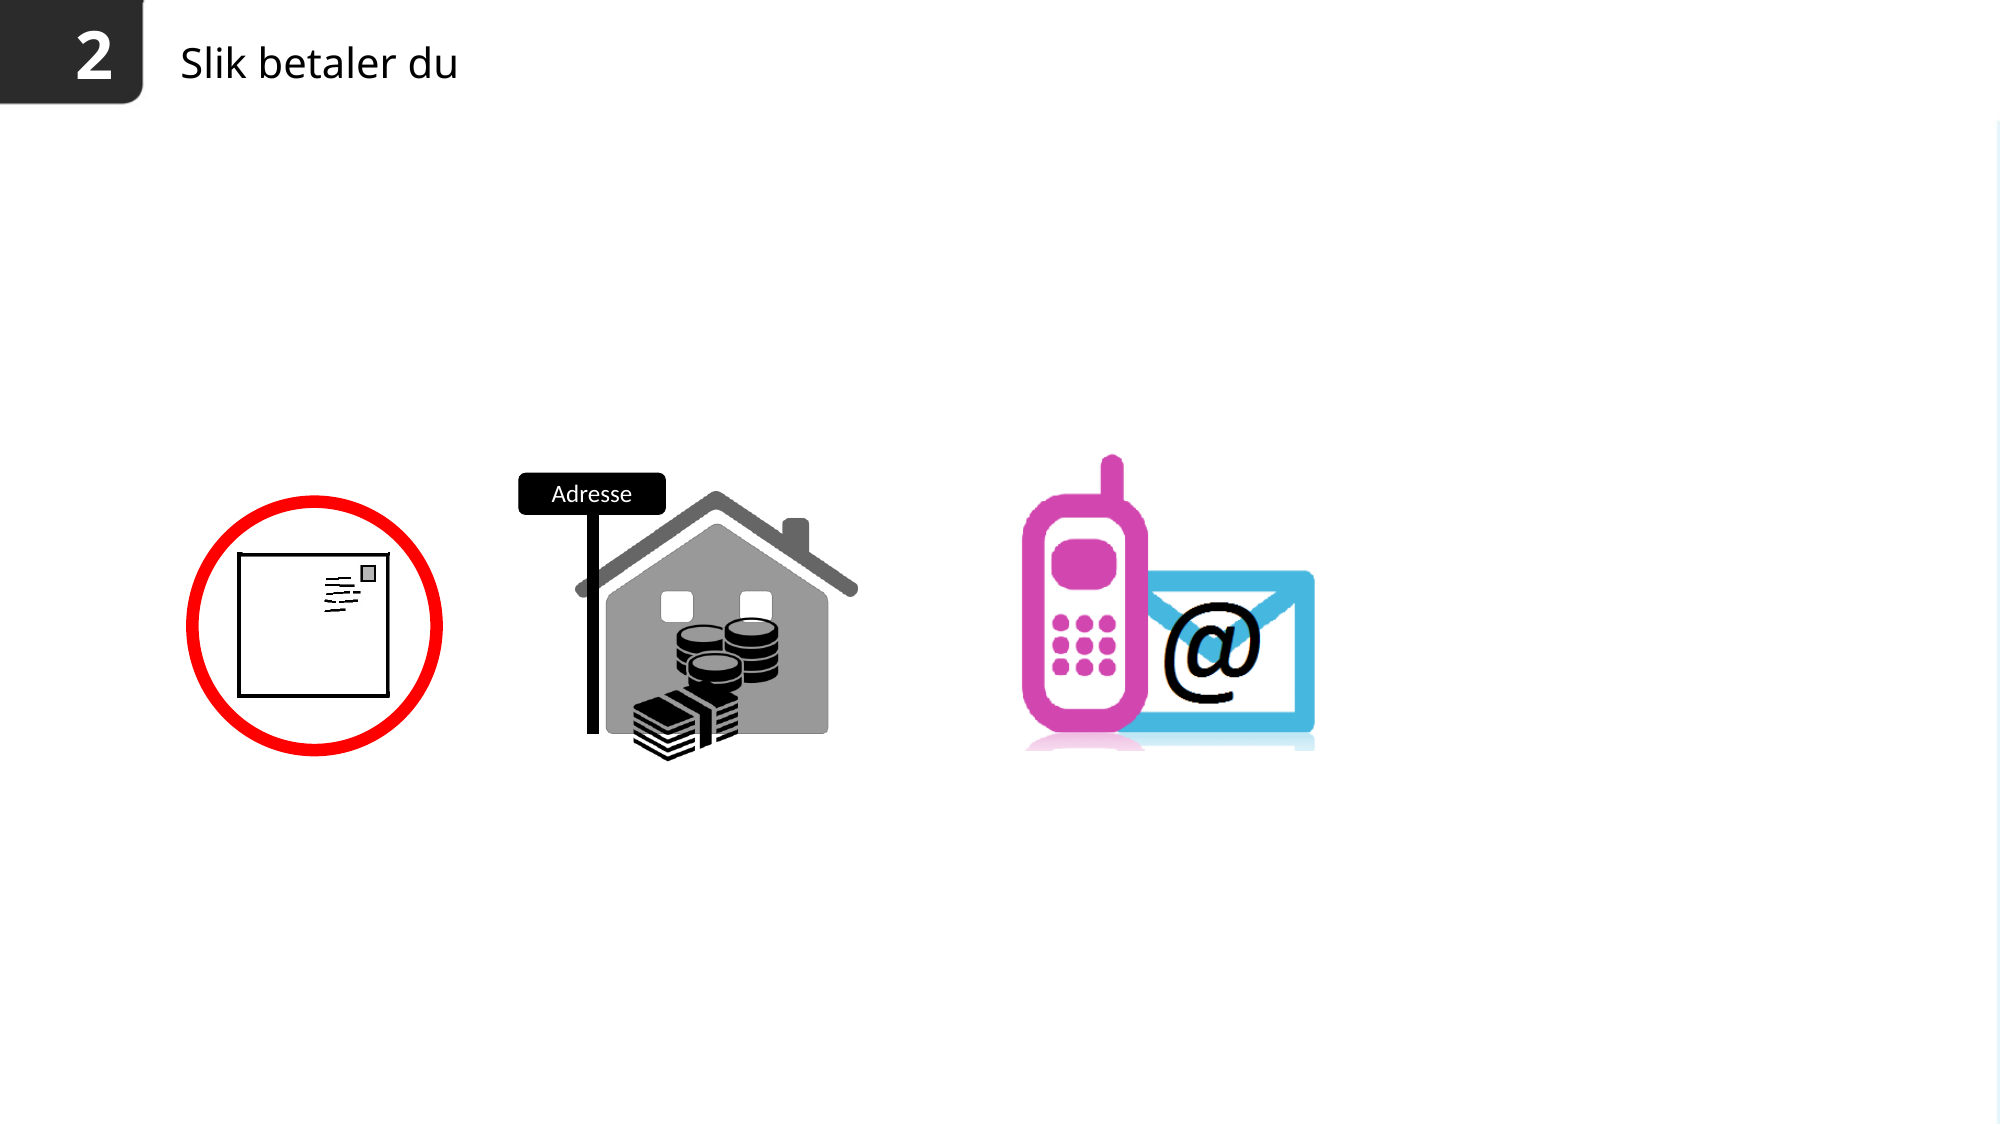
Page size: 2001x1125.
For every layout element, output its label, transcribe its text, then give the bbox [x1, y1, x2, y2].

title Slik betaler du [165, 34, 1864, 95]
picture [0, 0, 2000, 1124]
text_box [192, 501, 437, 751]
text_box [518, 470, 858, 768]
